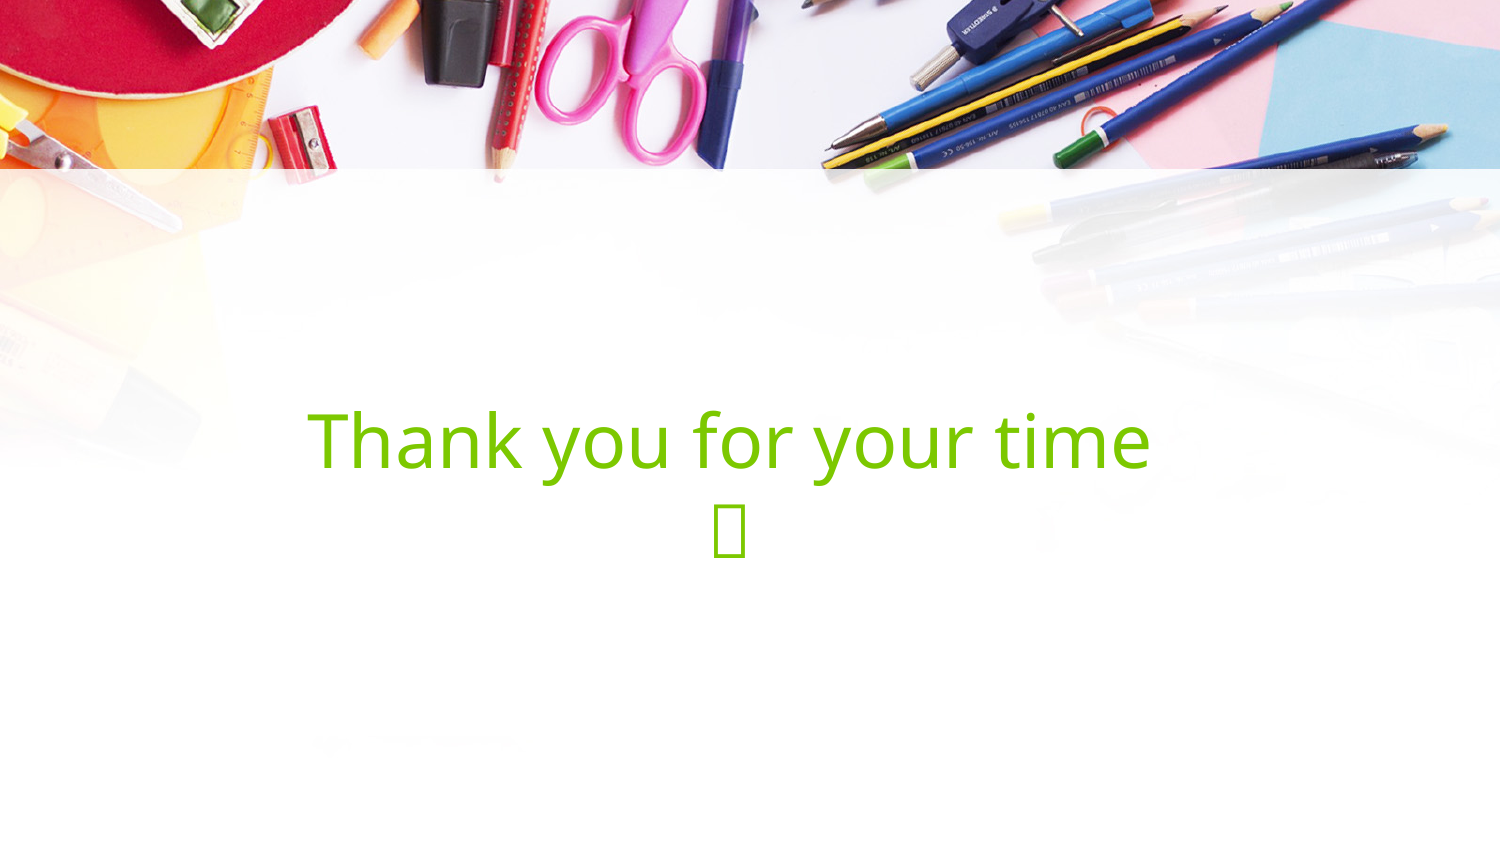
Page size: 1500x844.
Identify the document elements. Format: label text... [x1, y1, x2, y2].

title Thank you for your time  [282, 72, 1179, 715]
picture [0, 0, 1500, 844]
